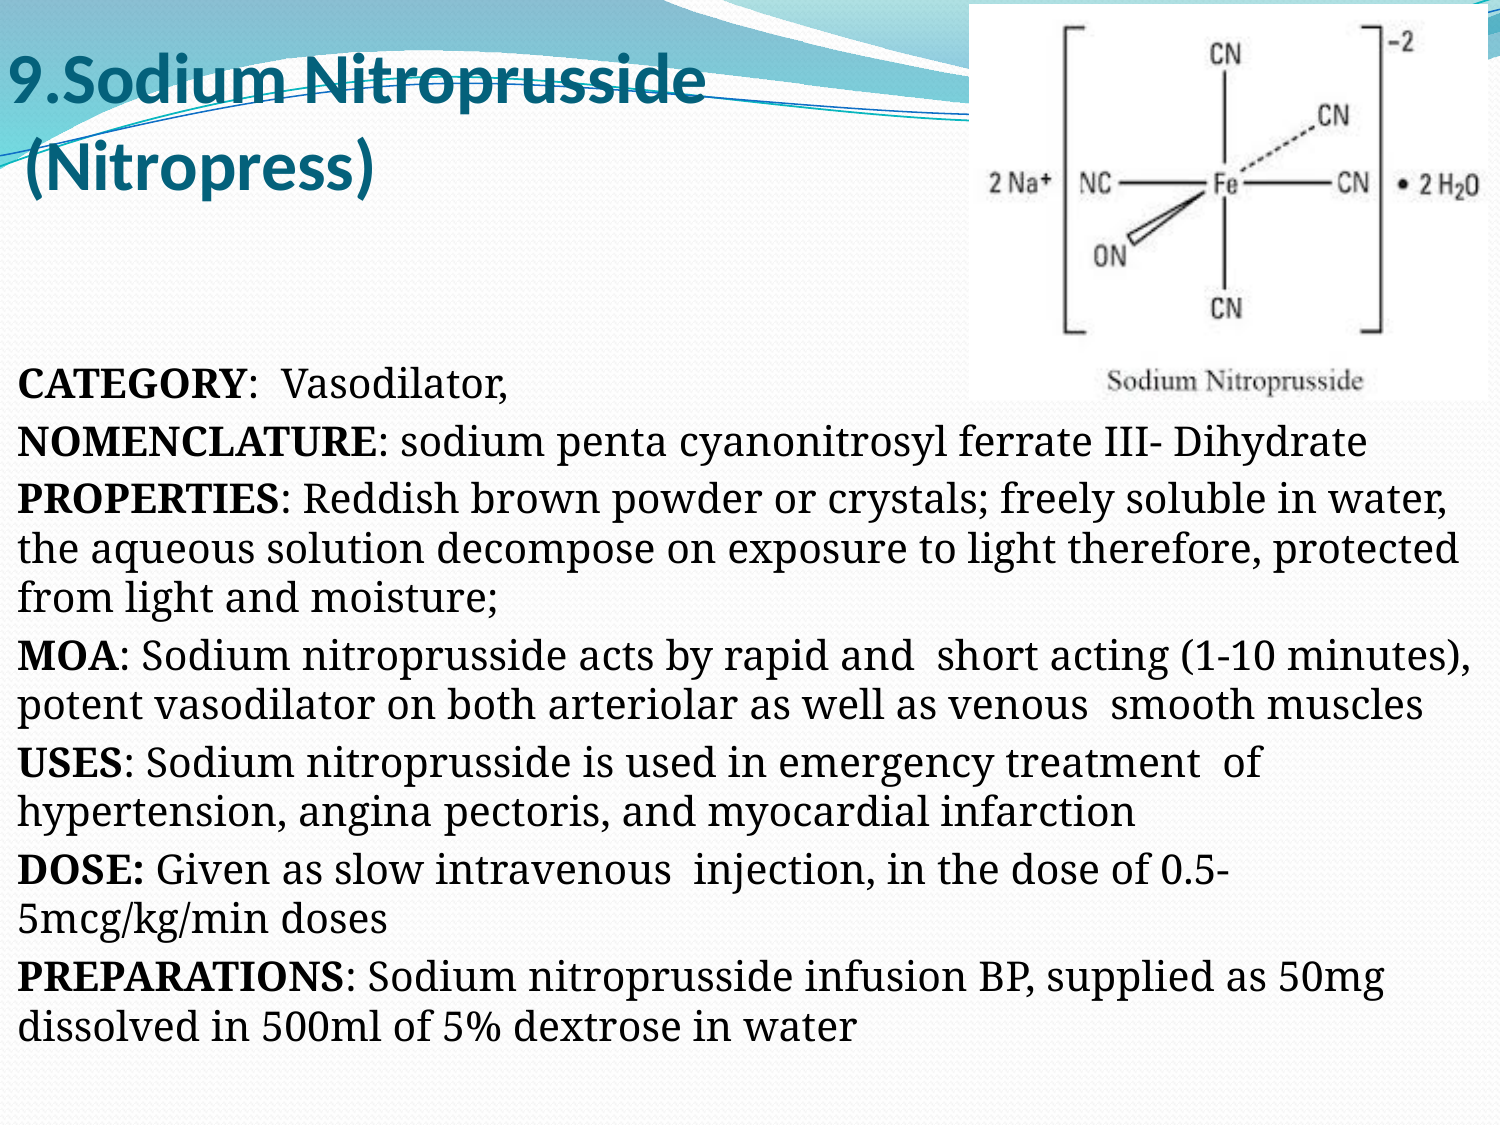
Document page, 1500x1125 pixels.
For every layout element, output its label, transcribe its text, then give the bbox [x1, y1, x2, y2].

picture [969, 4, 1488, 401]
list CATEGORY: Vasodilator, NOMENCLATURE: sodium penta cyanonitrosyl ferrate III- Dihydrate PROPERTIES: Reddish brown powder or crystals; freely soluble in water, the aqueous solution decompose on exposure to light therefore, protected from light and moisture; MOA: Sodium nitroprusside acts by rapid and short acting (1-10 minutes), potent vasodilator on both arteriolar as well as venous smooth muscles USES: Sodium nitroprusside is used in emergency treatment of hypertension, angina pectoris, and myocardial infarction DOSE: Given as slow intravenous injection, in the dose of 0.5- 5mcg/kg/min doses PREPARATIONS: Sodium nitroprusside infusion BP, supplied as 50mg dissolved in 500ml of 5% dextrose in water [2, 350, 1494, 1107]
title 9.Sodium Nitroprusside (Nitropress) [6, 22, 962, 205]
